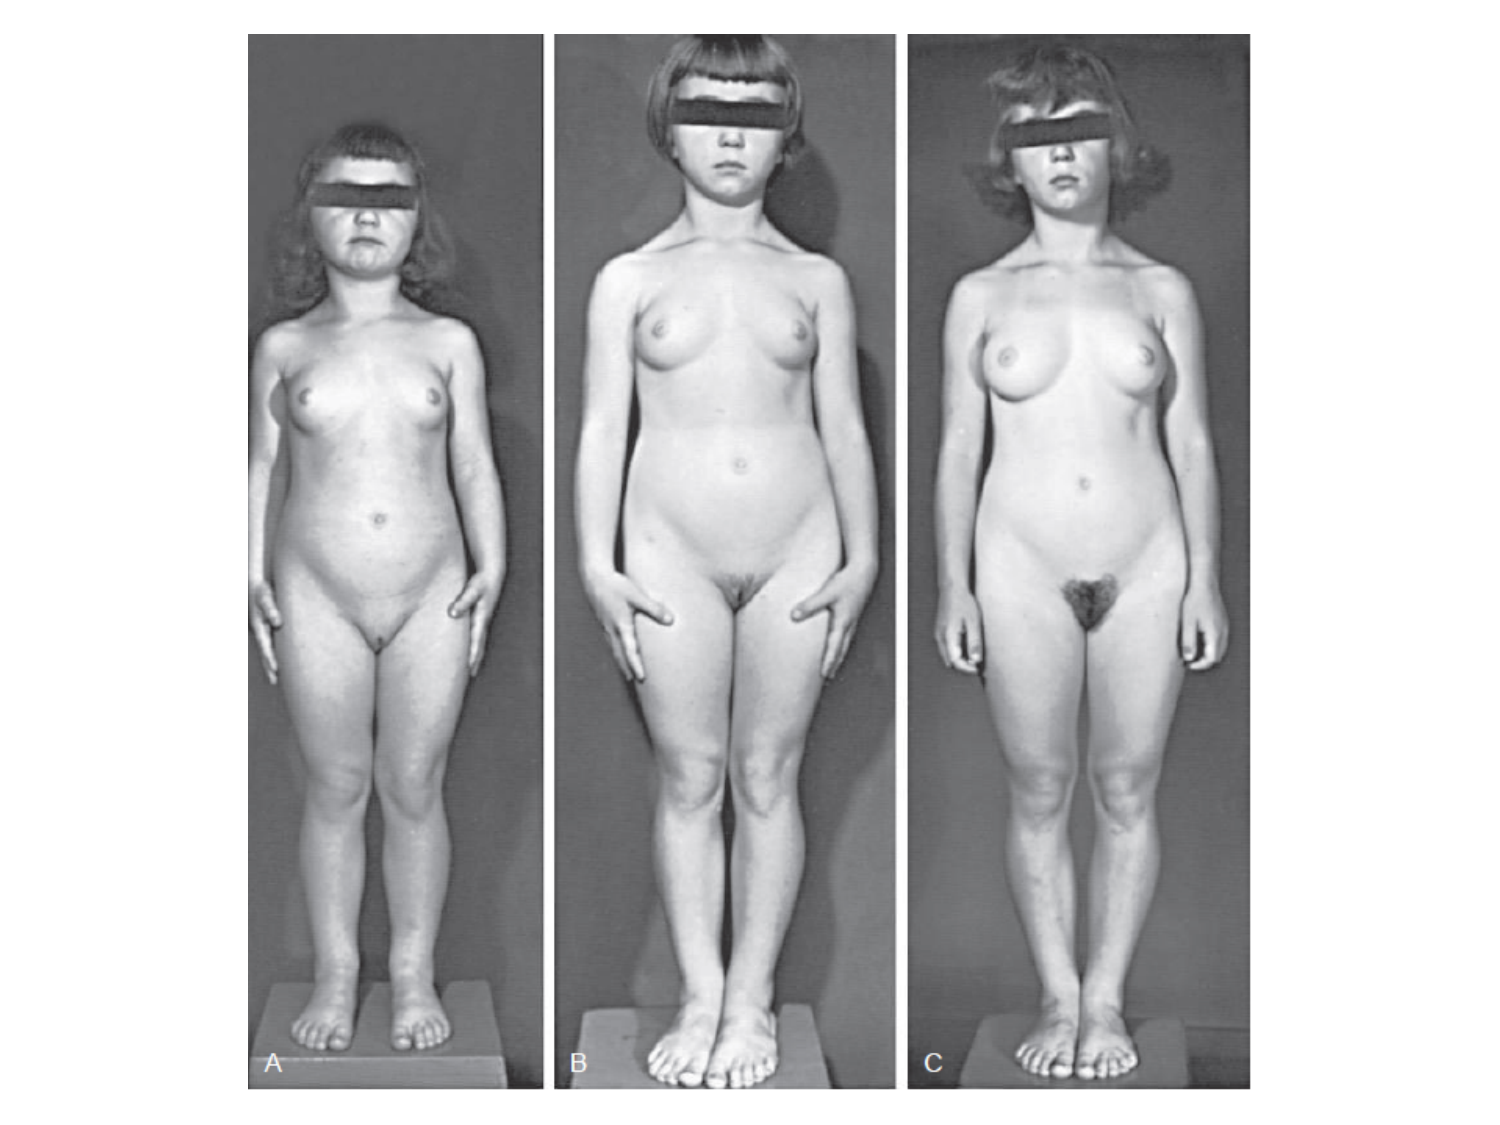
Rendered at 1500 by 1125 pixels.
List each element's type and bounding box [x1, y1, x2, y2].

picture [248, 34, 1252, 1091]
